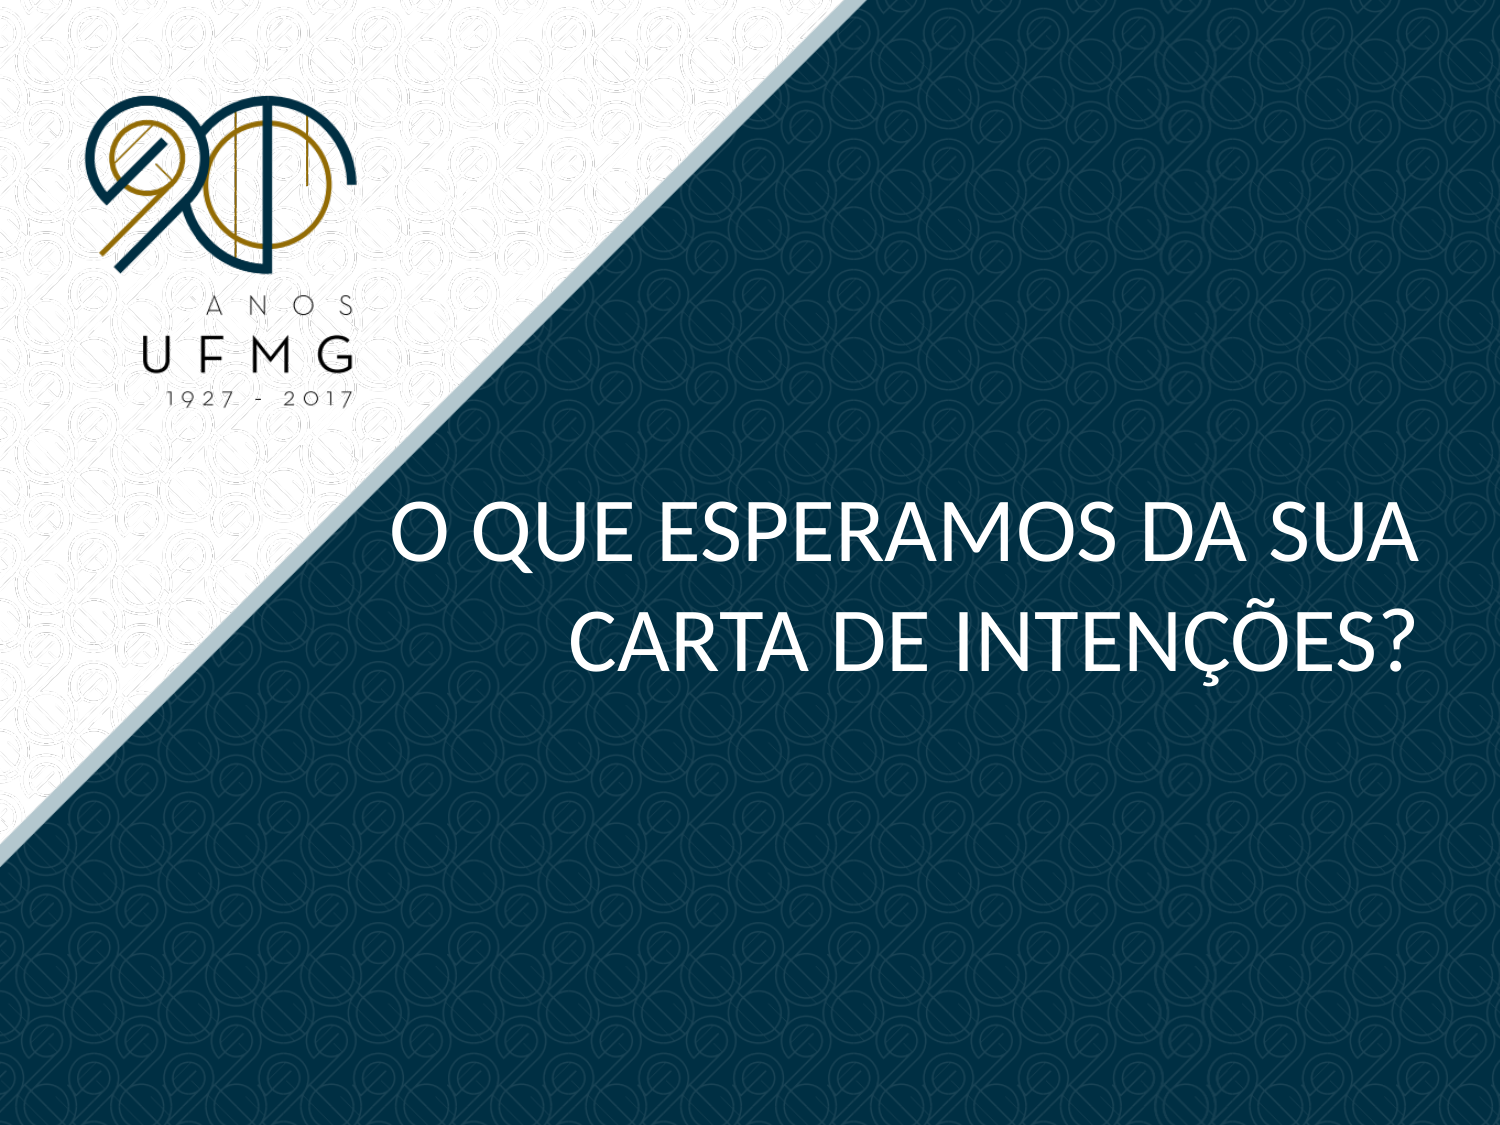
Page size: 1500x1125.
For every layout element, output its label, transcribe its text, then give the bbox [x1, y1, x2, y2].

title O QUE esperamos da sua CARTA DE INTENÇÕES? [226, 400, 1437, 759]
